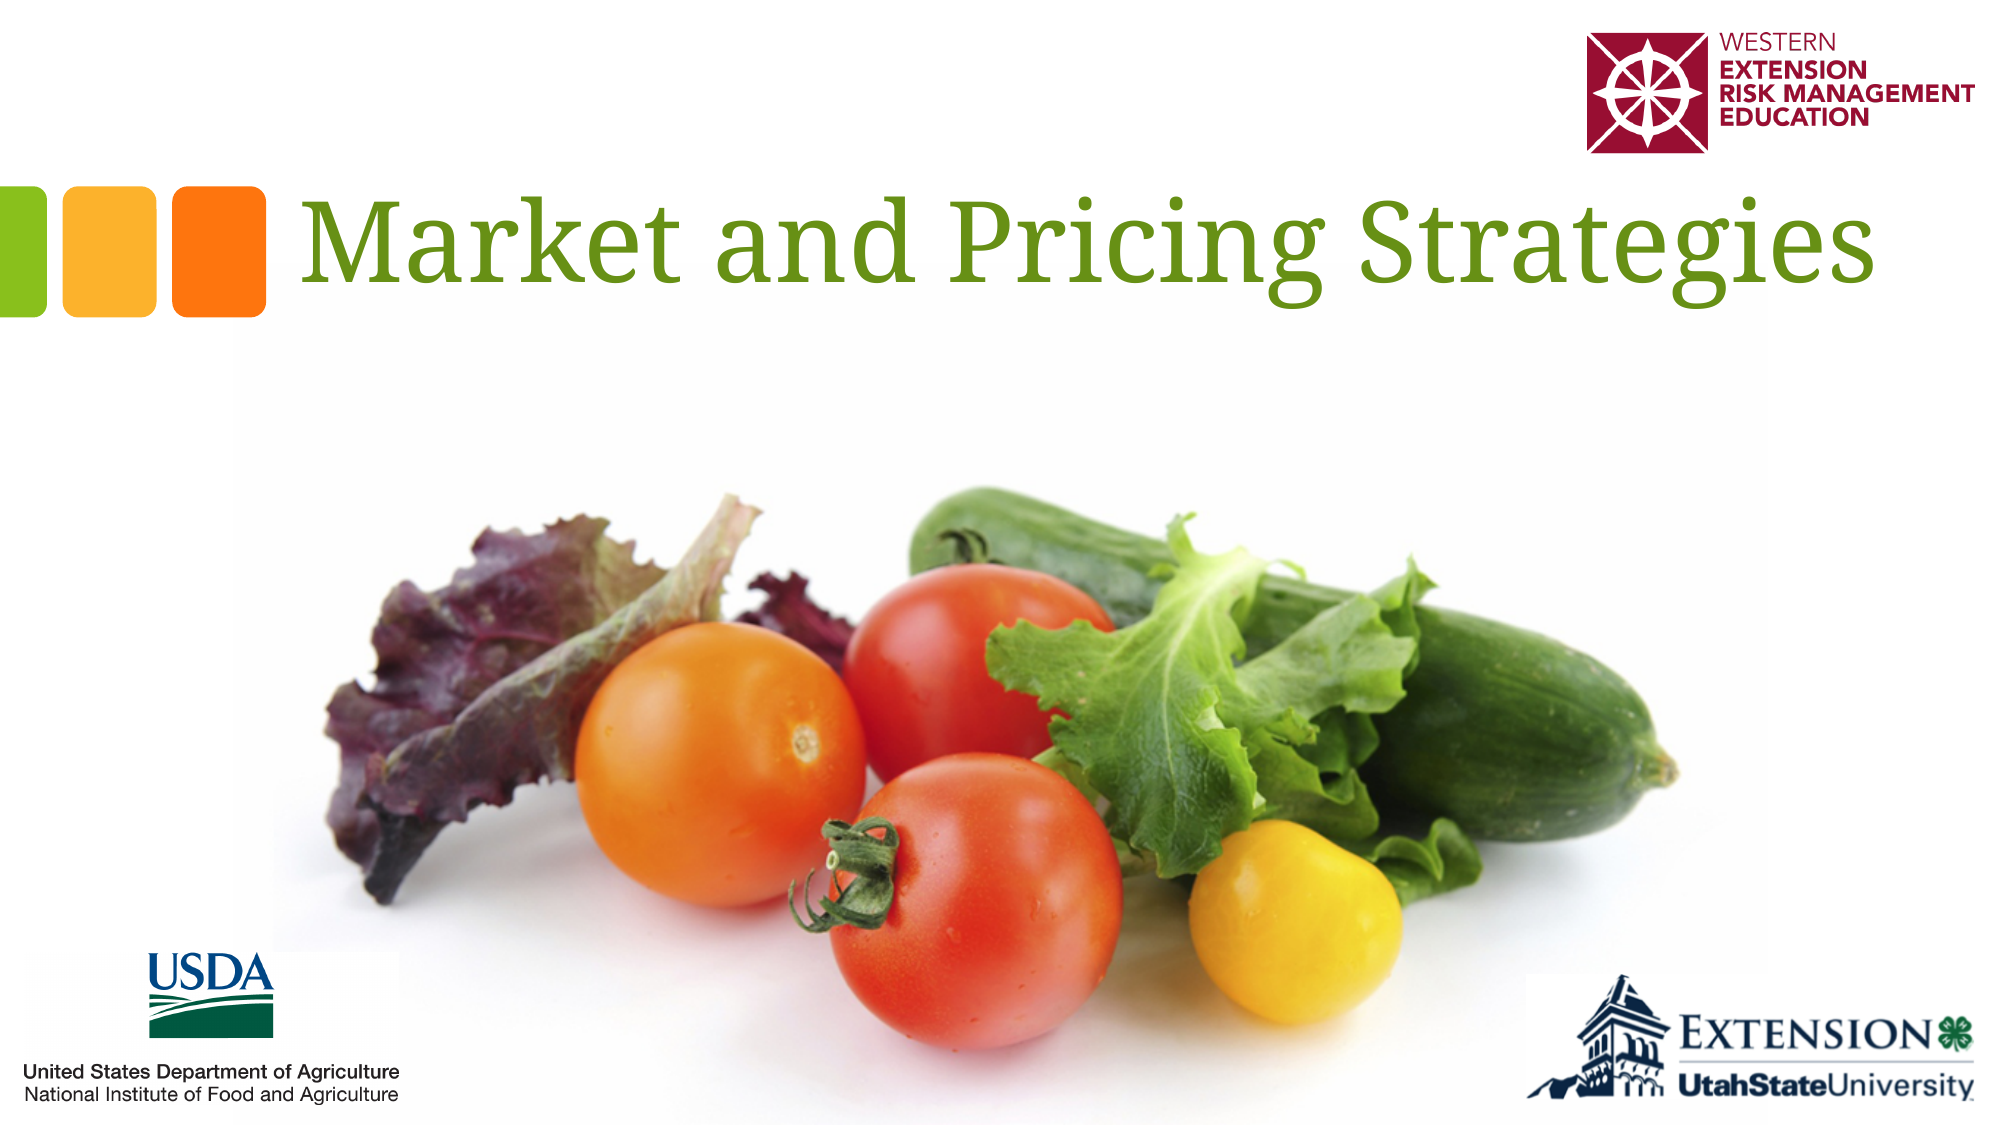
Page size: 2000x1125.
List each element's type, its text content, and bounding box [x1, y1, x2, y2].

picture [0, 0, 2000, 1125]
subtitle Market and Pricing Strategies [278, 174, 2000, 375]
